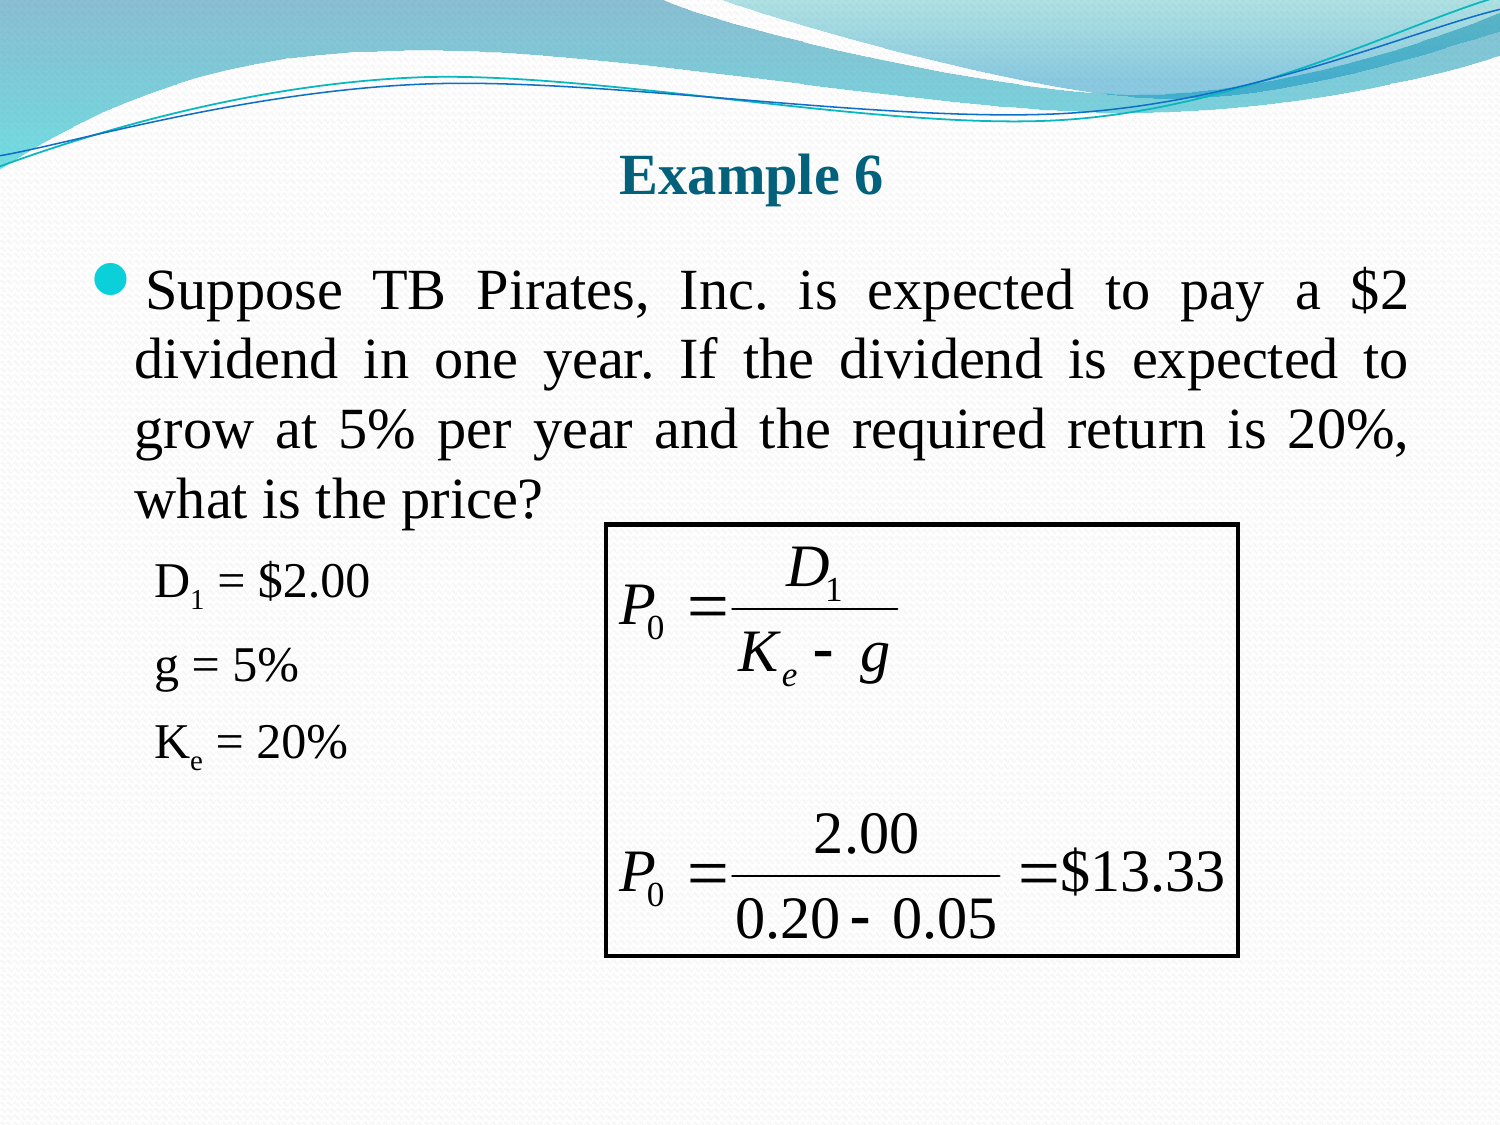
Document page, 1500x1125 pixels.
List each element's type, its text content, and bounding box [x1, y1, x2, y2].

title Example 6 [76, 101, 1427, 207]
list Suppose TB Pirates, Inc. is expected to pay a $2 dividend in one year. If the dividend is expected to grow at 5% per year and the required return is 20%, what is the price? D1 = $2.00 g = 5% Ke = 20% [75, 243, 1425, 1038]
list Assume the capital structure for the company: The following facts are also provided: Compute the weighted average cost of capital. [601, 532, 1243, 966]
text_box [608, 526, 1236, 954]
